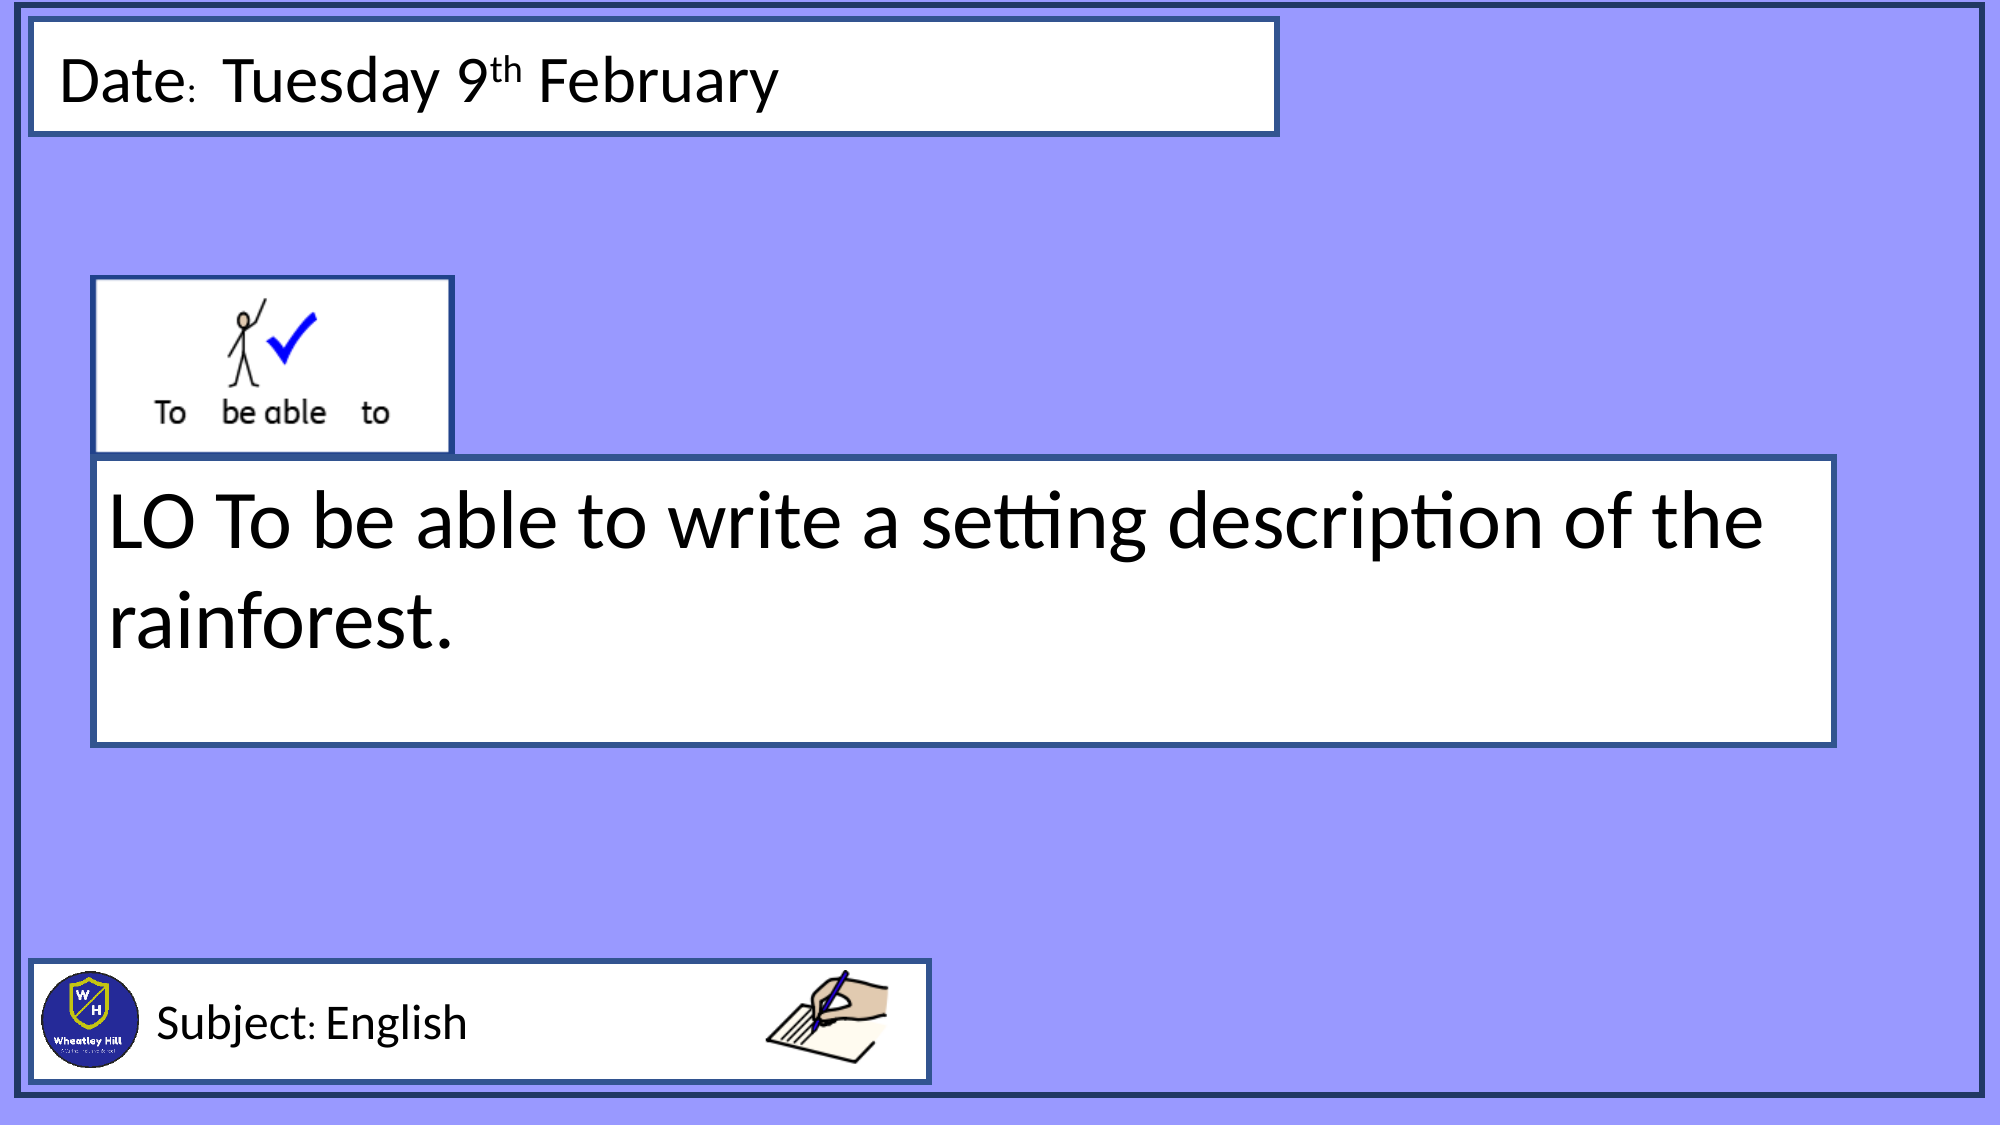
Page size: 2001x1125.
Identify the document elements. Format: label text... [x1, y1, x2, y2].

text_box [92, 456, 1835, 746]
picture [762, 970, 899, 1076]
text_box Date: Tuesday 9th February [44, 28, 1264, 124]
picture [90, 275, 455, 457]
text_box [30, 18, 1278, 135]
text_box [16, 4, 1983, 1096]
text_box [30, 960, 930, 1083]
text_box Subject: English [141, 981, 762, 1057]
picture [41, 971, 139, 1068]
text_box LO To be able to write a setting description of the rainforest. [93, 457, 1805, 673]
